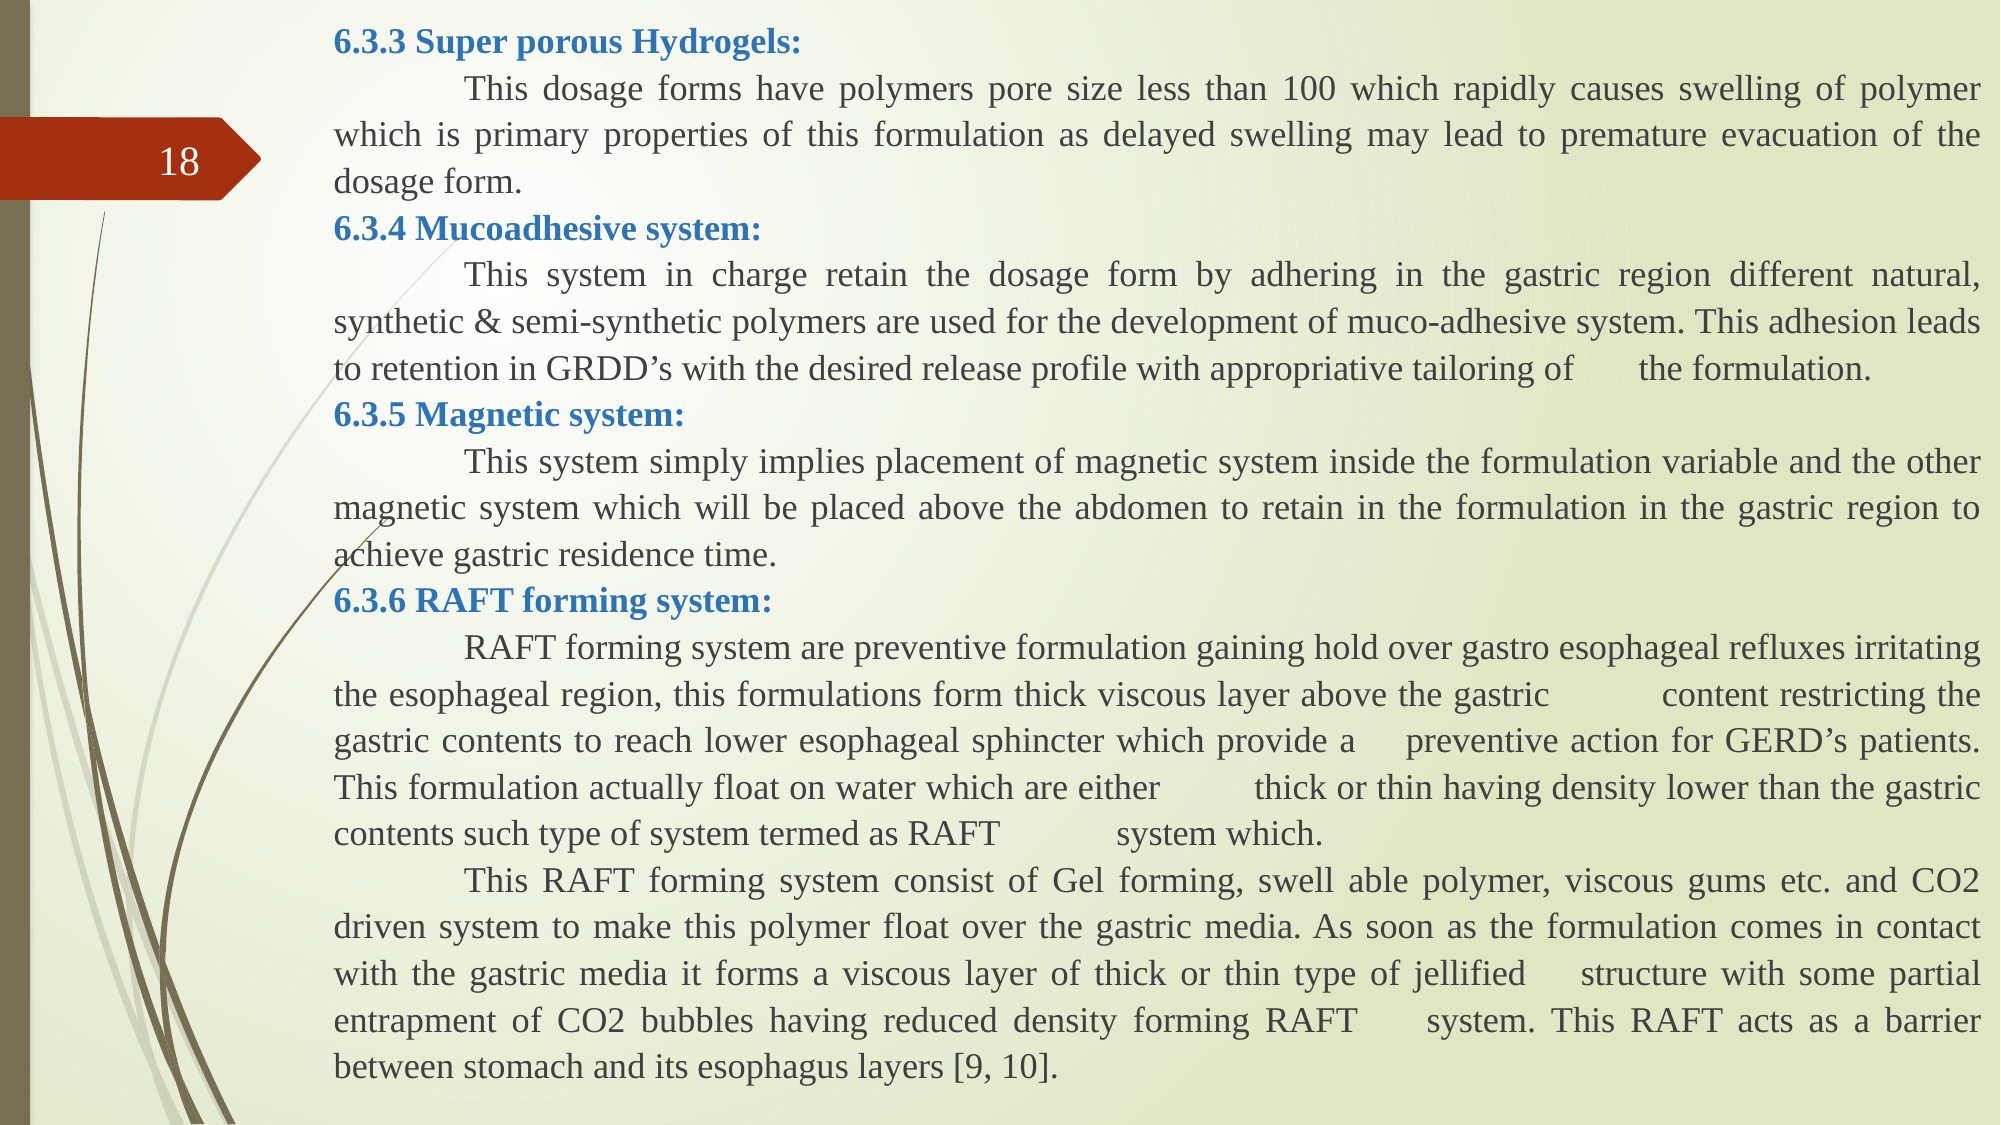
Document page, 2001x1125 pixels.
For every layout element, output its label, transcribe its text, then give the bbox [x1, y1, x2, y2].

slide_number 18 [87, 129, 216, 190]
list 6.3.3 Super porous Hydrogels: This dosage forms have polymers pore size less than 100 which rapidly causes swelling of polymer which is primary properties of this formulation as delayed swelling may lead to premature evacuation of the dosage form. 6.3.4 Mucoadhesive system: This system in charge retain the dosage form by adhering in the gastric region different natural, synthetic & semi-synthetic polymers are used for the development of muco-adhesive system. This adhesion leads to retention in GRDD’s with the desired release profile with appropriative tailoring of the formulation. 6.3.5 Magnetic system: This system simply implies placement of magnetic system inside the formulation variable and the other magnetic system which will be placed above the abdomen to retain in the formulation in the gastric region to achieve gastric residence time. 6.3.6 RAFT forming system: RAFT forming system are preventive formulation gaining hold over gastro esophageal refluxes irritating the esophageal region, this formulations form thick viscous layer above the gastric content restricting the gastric contents to reach lower esophageal sphincter which provide a preventive action for GERD’s patients. This formulation actually float on water which are either thick or thin having density lower than the gastric contents such type of system termed as RAFT system which. This RAFT forming system consist of Gel forming, swell able polymer, viscous gums etc. and CO2 driven system to make this polymer float over the gastric media. As soon as the formulation comes in contact with the gastric media it forms a viscous layer of thick or thin type of jellified structure with some partial entrapment of CO2 bubbles having reduced density forming RAFT system. This RAFT acts as a barrier between stomach and its esophagus layers [9, 10]. [318, 6, 1997, 1125]
